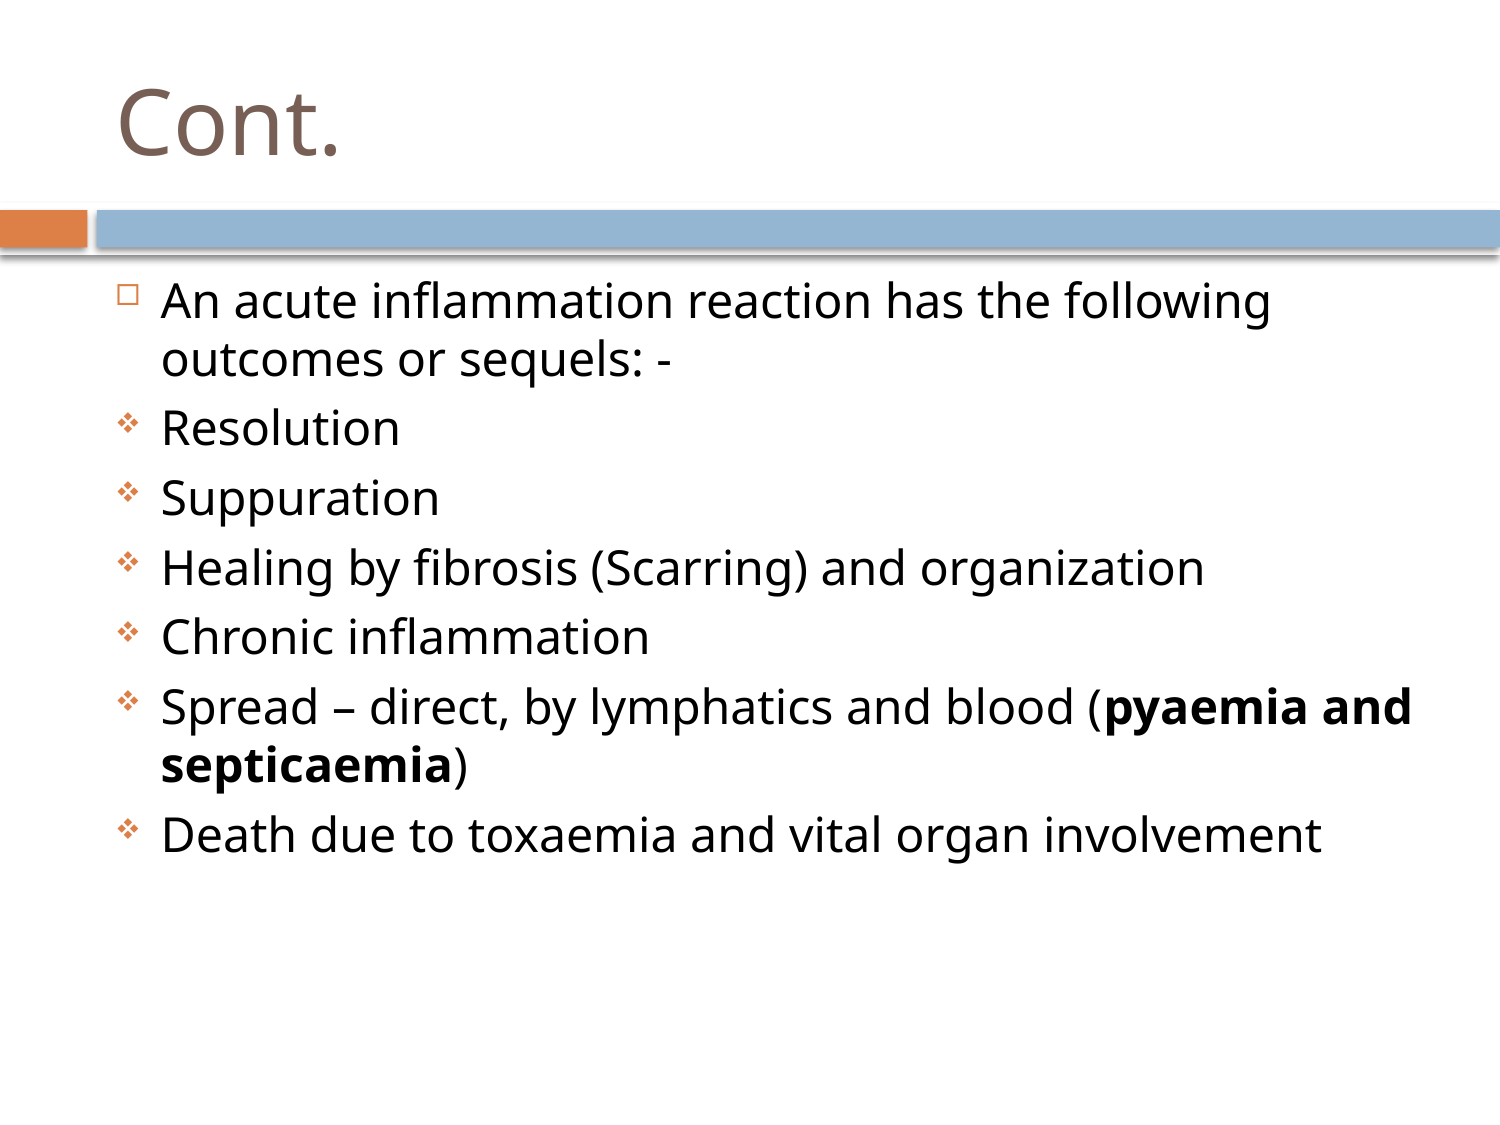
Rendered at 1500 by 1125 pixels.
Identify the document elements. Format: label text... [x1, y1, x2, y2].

title Cont. [100, 37, 1438, 200]
list An acute inflammation reaction has the following outcomes or sequels: - Resolution Suppuration Healing by fibrosis (Scarring) and organization Chronic inflammation Spread – direct, by lymphatics and blood (pyaemia and septicaemia) Death due to toxaemia and vital organ involvement [100, 262, 1438, 1000]
